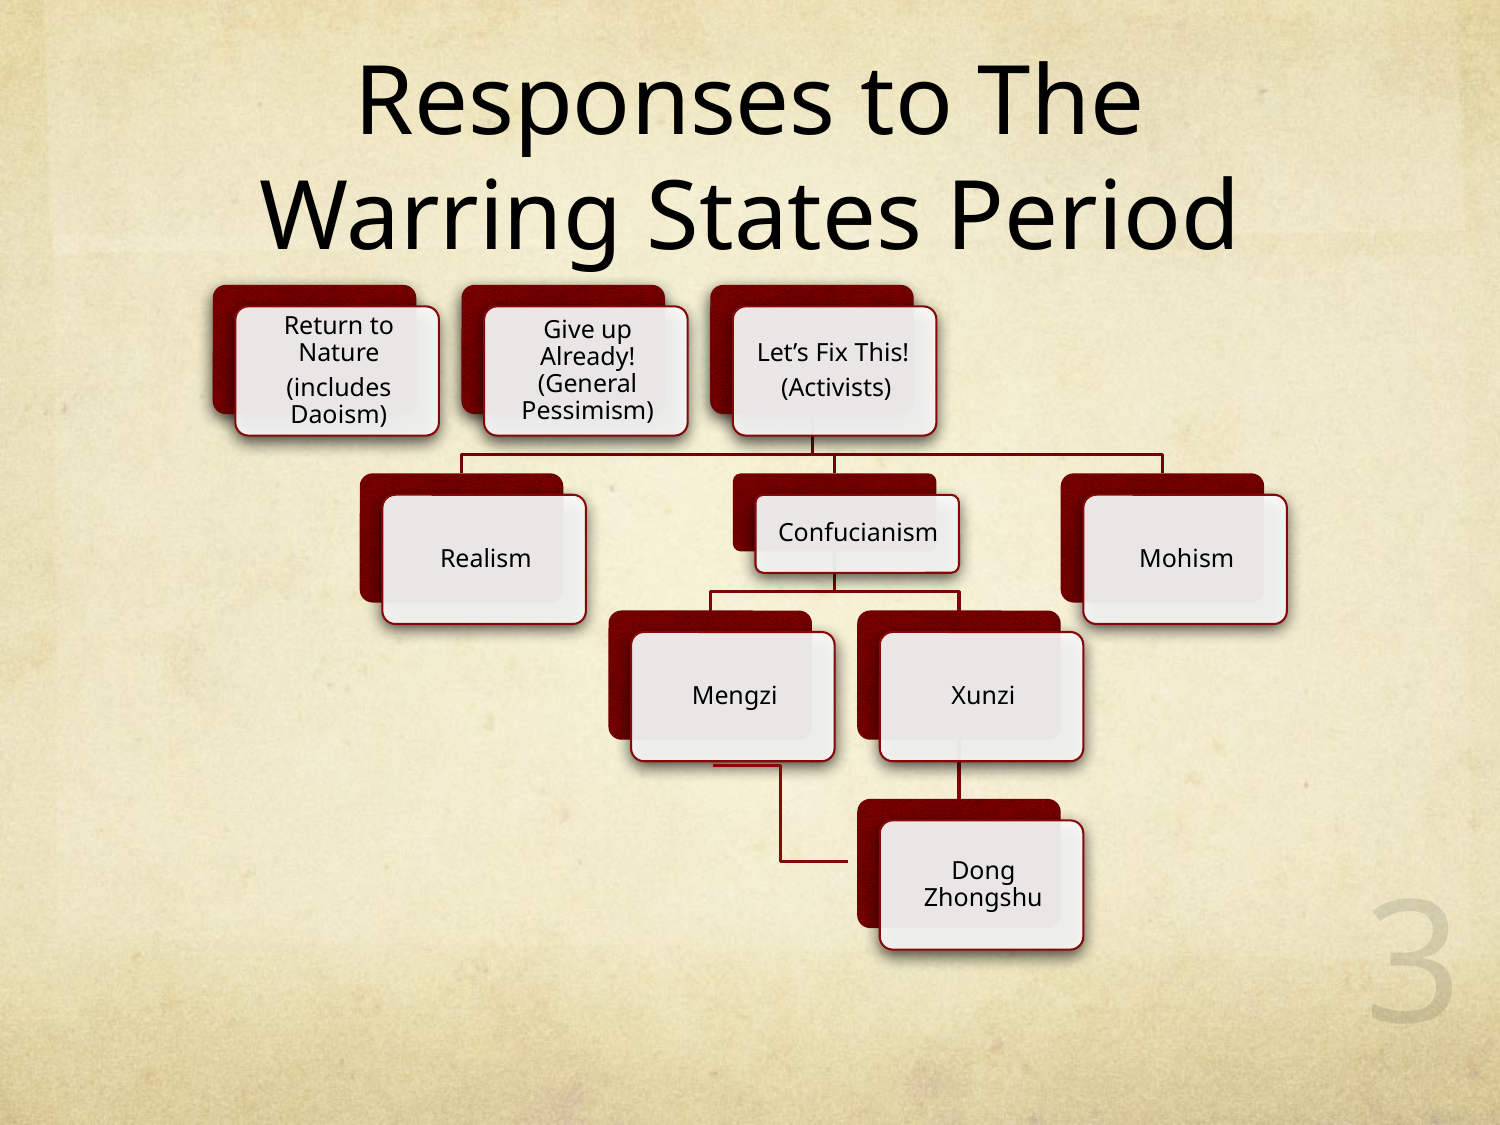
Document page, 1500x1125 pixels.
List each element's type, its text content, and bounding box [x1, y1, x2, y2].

slide_number 2 [1233, 898, 1478, 1038]
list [149, 284, 1351, 951]
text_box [712, 764, 849, 862]
title Responses to The Warring States Period [150, 82, 1350, 225]
picture [0, 0, 1500, 1125]
